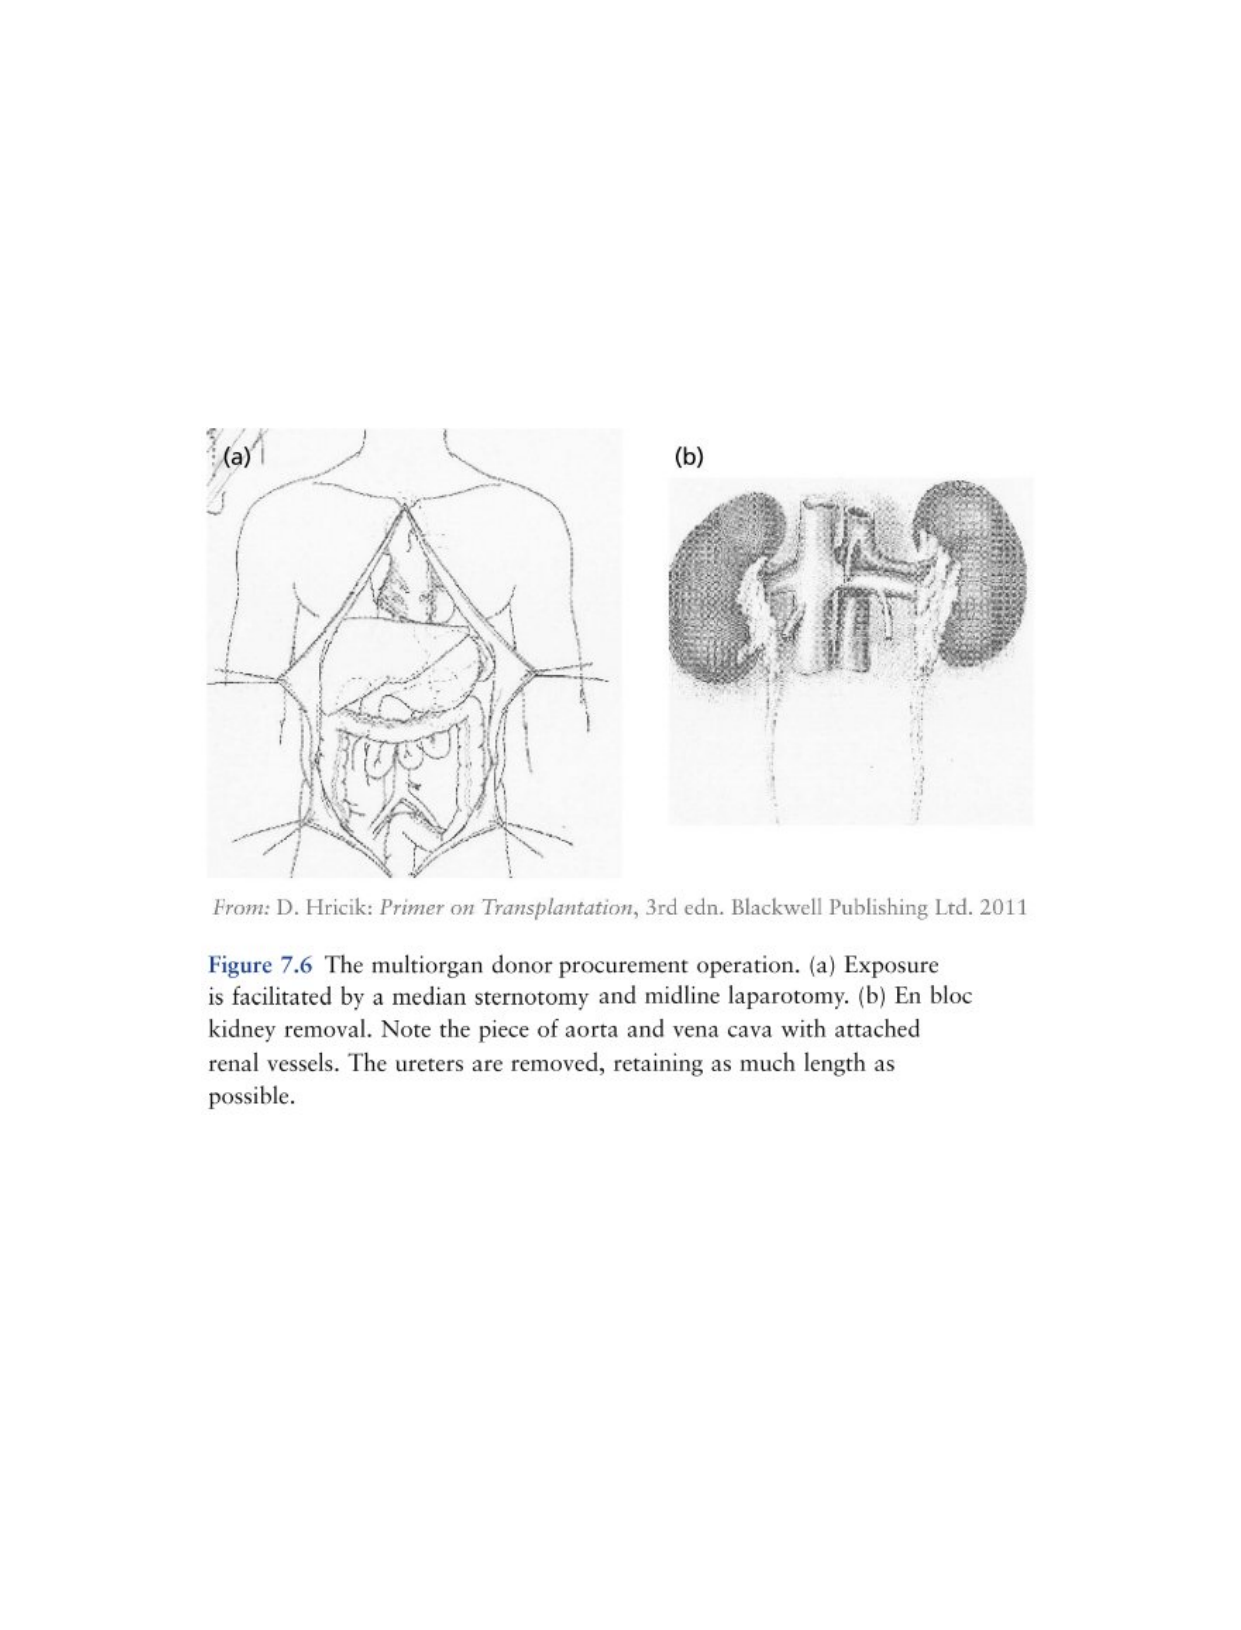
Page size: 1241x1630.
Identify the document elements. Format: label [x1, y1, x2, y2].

picture [201, 426, 1037, 1116]
